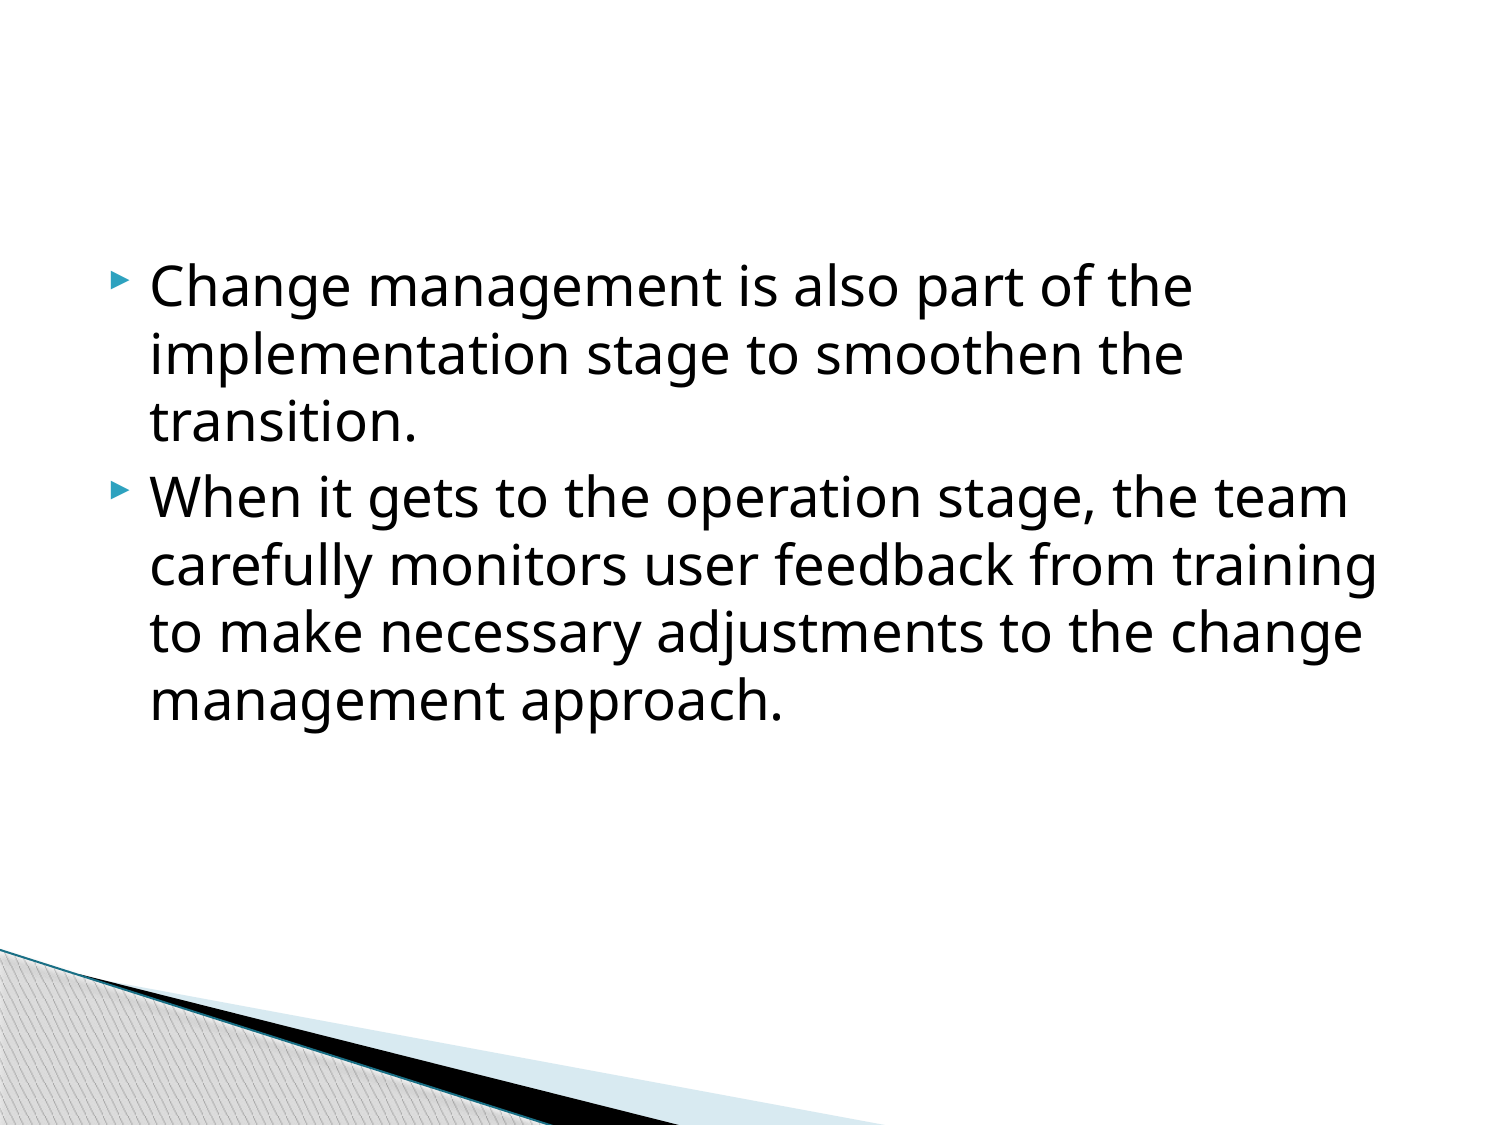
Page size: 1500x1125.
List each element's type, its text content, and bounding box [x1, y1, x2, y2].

list Change management is also part of the implementation stage to smoothen the transition. When it gets to the operation stage, the team carefully monitors user feedback from training to make necessary adjustments to the change management approach. [75, 243, 1425, 986]
